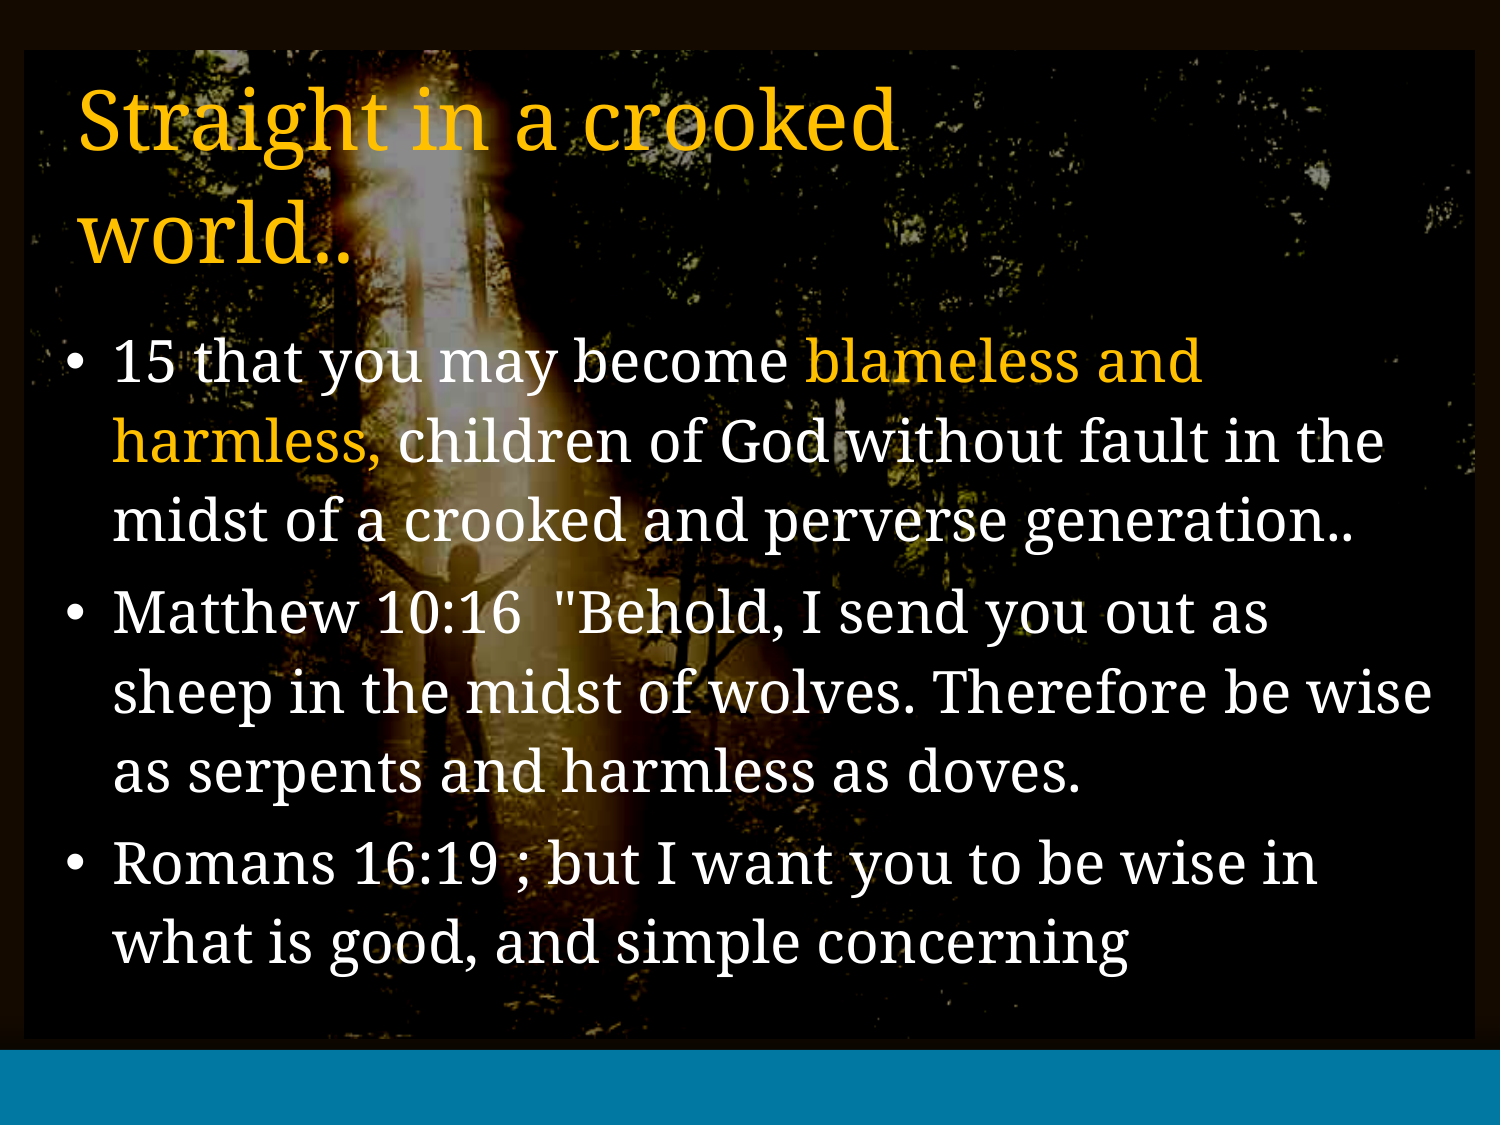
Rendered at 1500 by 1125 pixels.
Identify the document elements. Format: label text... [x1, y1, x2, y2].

text_box [0, 1048, 1500, 1125]
title Straight in a crooked world.. [62, 50, 1175, 300]
list 15 that you may become blameless and harmless, children of God without fault in the midst of a crooked and perverse generation.. Matthew 10:16 "Behold, I send you out as sheep in the midst of wolves. Therefore be wise as serpents and harmless as doves. Romans 16:19 ; but I want you to be wise in what is good, and simple concerning [50, 312, 1450, 1000]
